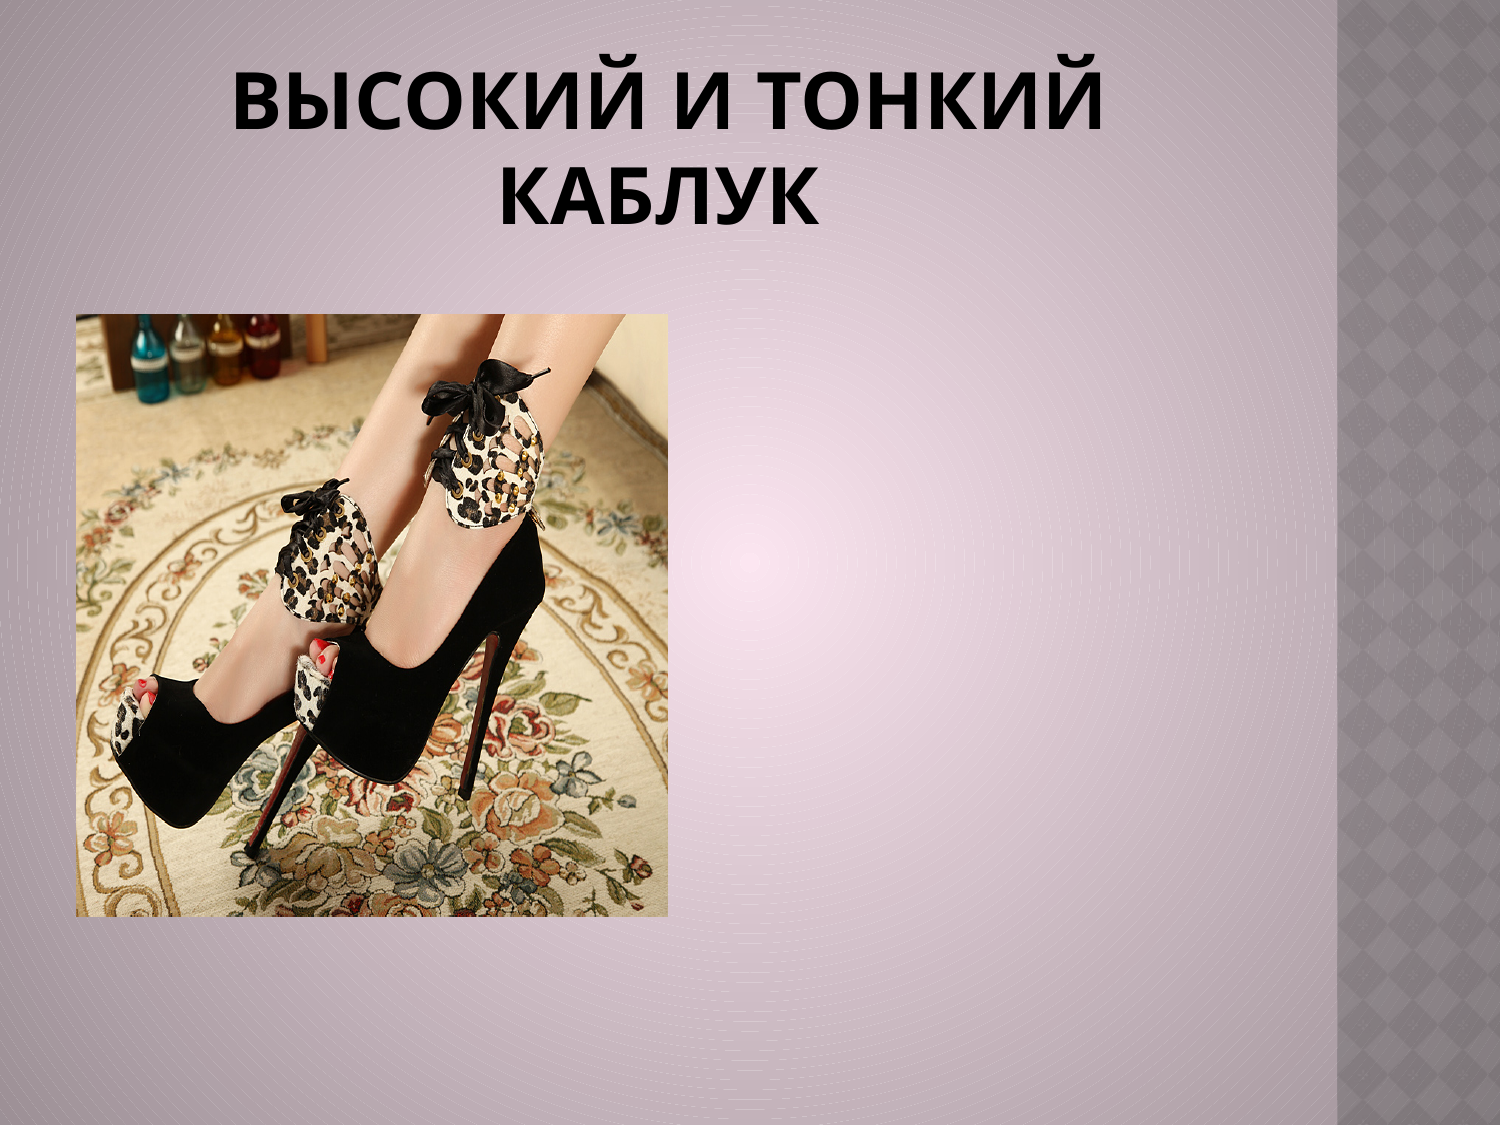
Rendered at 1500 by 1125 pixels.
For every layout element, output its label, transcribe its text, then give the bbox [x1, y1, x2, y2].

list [76, 314, 668, 918]
title высокий и тонкий каблук [75, 52, 1263, 240]
